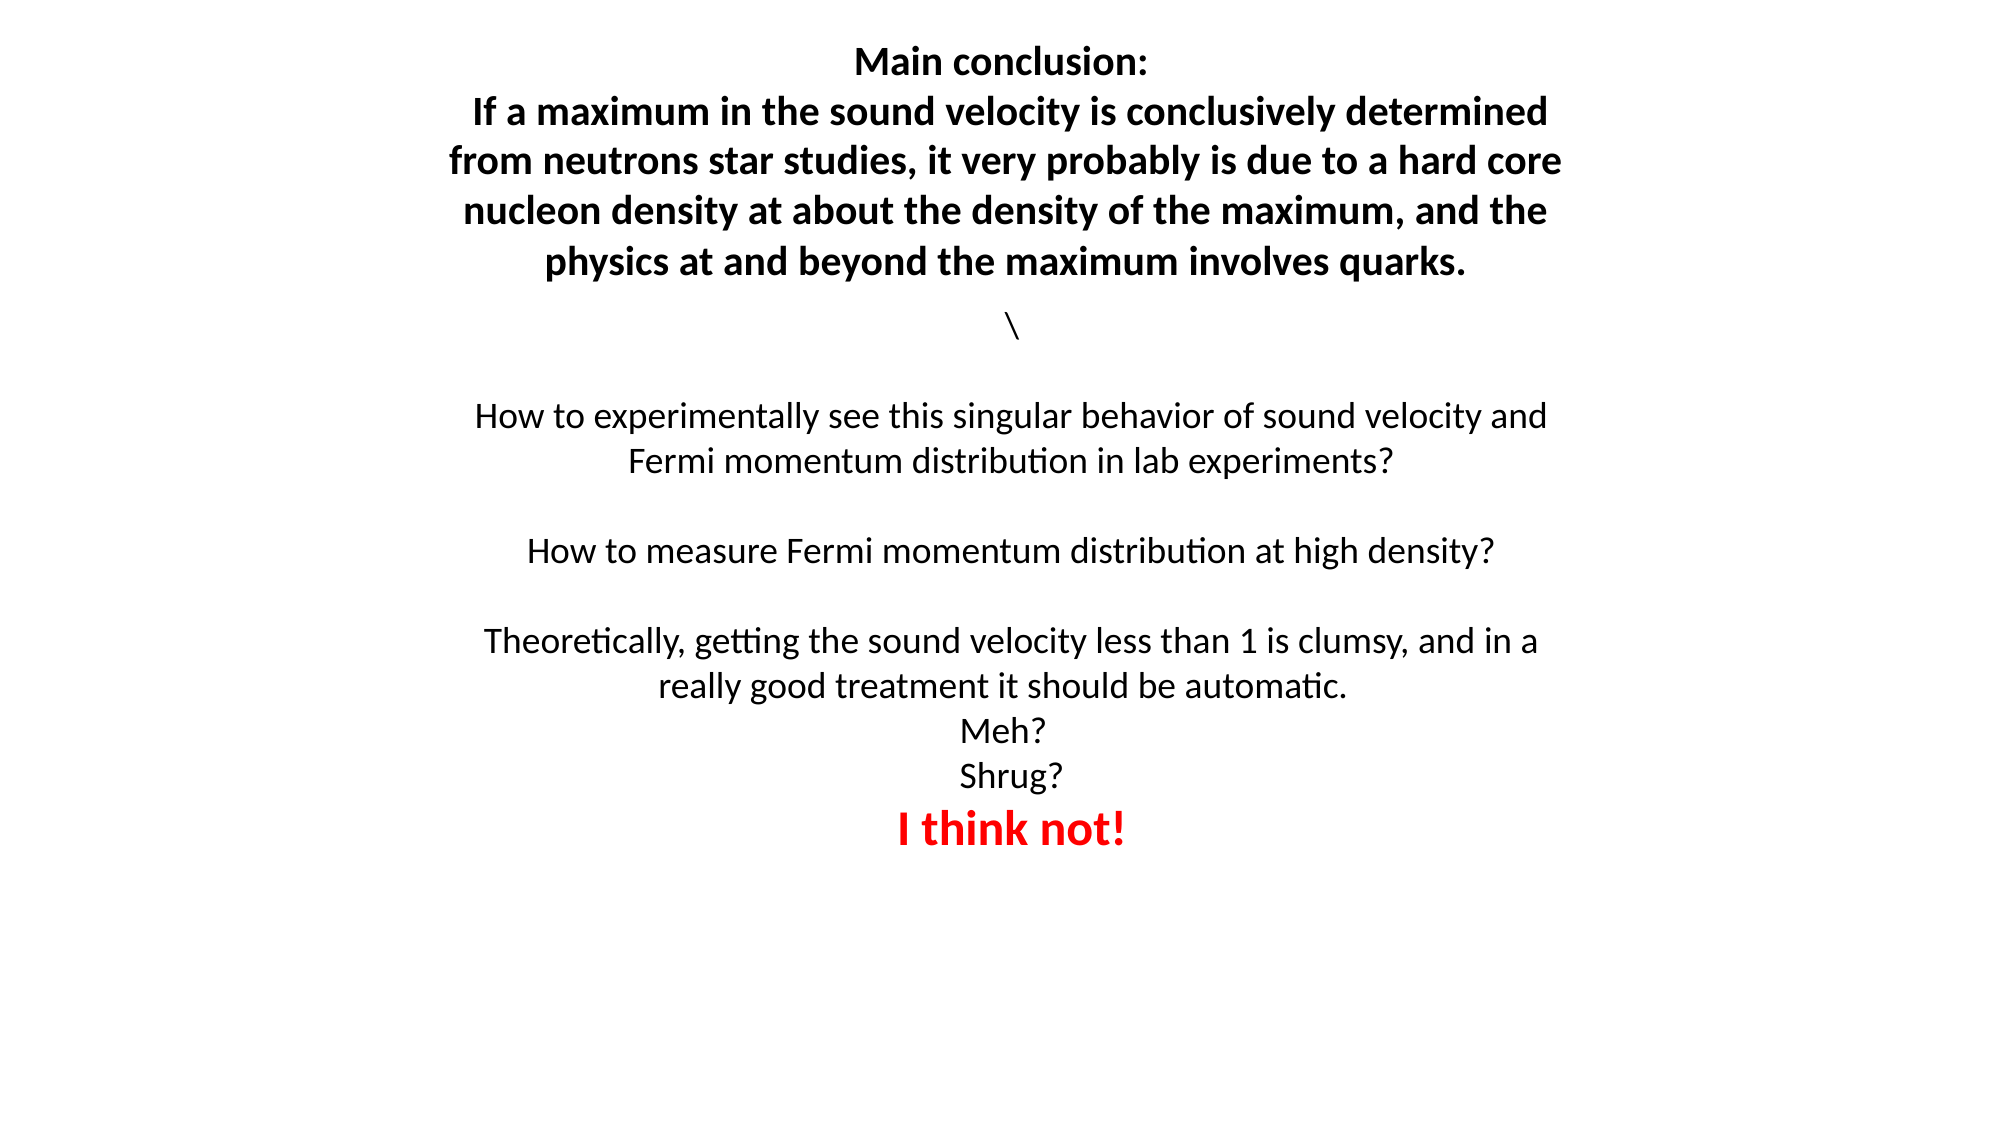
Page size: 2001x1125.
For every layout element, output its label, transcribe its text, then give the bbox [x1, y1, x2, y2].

text_box \ How to experimentally see this singular behavior of sound velocity and Fermi momentum distribution in lab experiments? How to measure Fermi momentum distribution at high density? Theoretically, getting the sound velocity less than 1 is clumsy, and in a really good treatment it should be automatic. Meh? Shrug? I think not! [430, 293, 1594, 864]
text_box Main conclusion: If a maximum in the sound velocity is conclusively determined from neutrons star studies, it very probably is due to a hard core nucleon density at about the density of the maximum, and the physics at and beyond the maximum involves quarks. [431, 25, 1581, 291]
